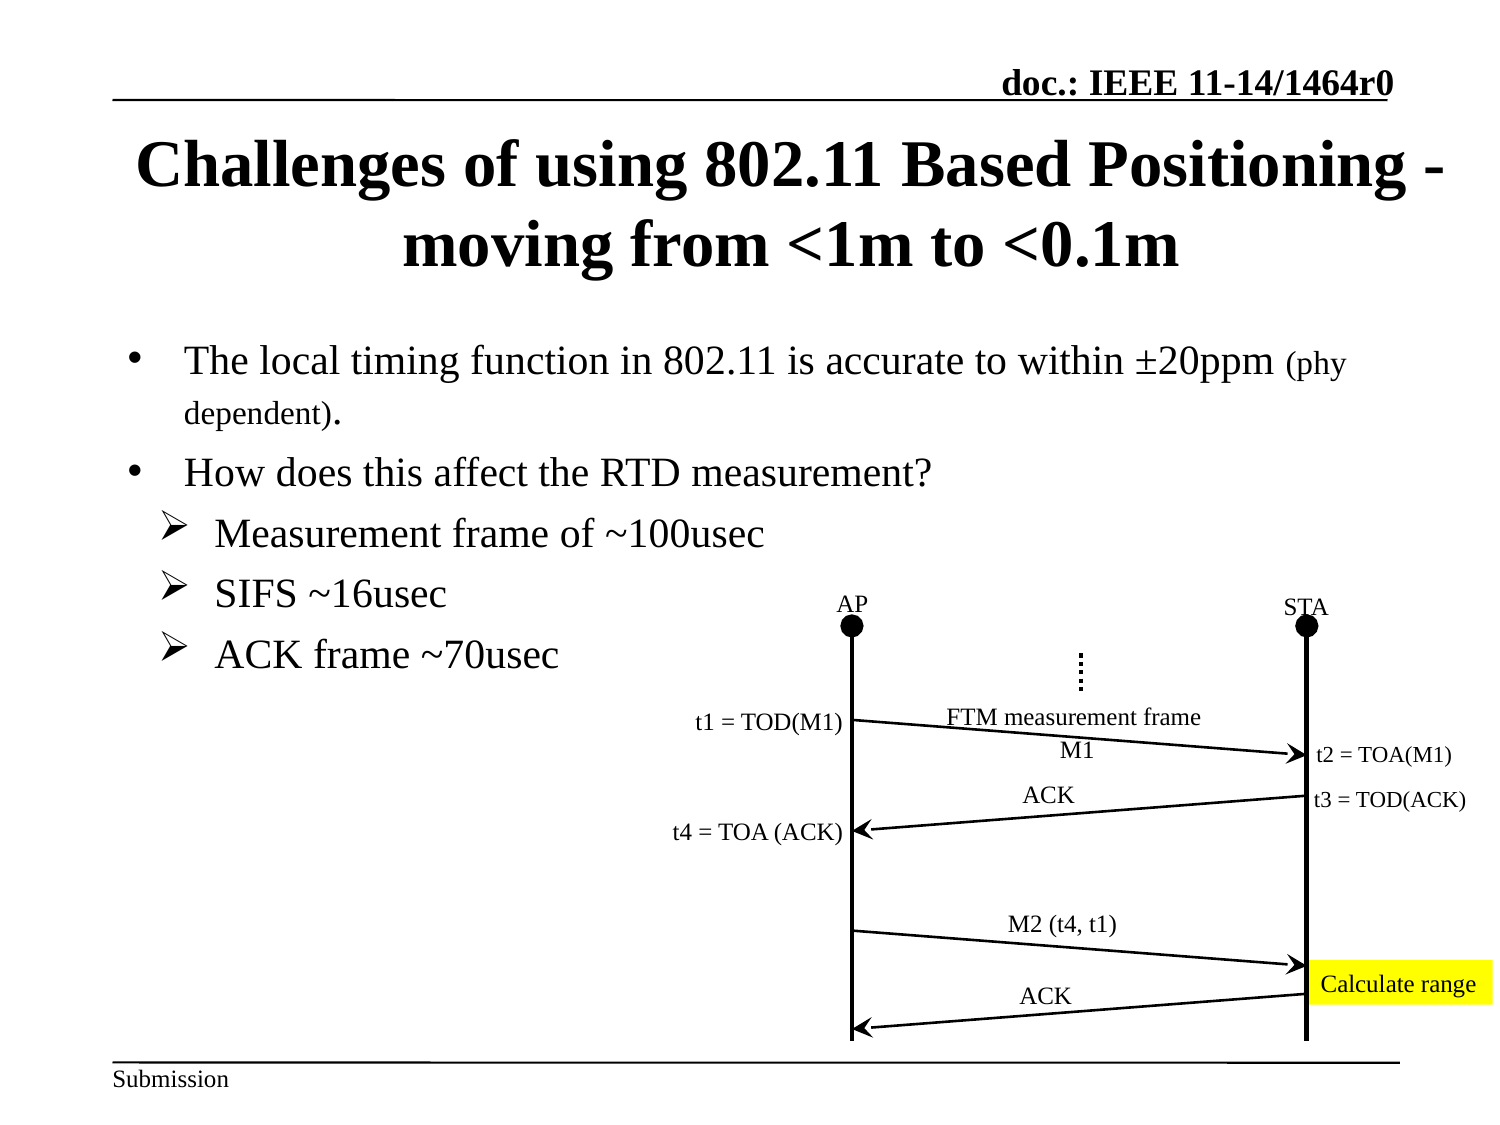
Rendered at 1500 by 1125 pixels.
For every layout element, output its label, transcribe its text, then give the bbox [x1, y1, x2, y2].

text_box Calculate range [1314, 960, 1493, 1005]
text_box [851, 1036, 1307, 1042]
list The local timing function in 802.11 is accurate to within ±20ppm (phy dependent). How does this affect the RTD measurement? Measurement frame of ~100usec SIFS ~16usec ACK frame ~70usec [112, 324, 1477, 1000]
text_box t3 = TOD(ACK) [1314, 777, 1500, 820]
text_box AP [752, 579, 953, 625]
title Challenges of using 802.11 Based Positioning - moving from <1m to <0.1m [112, 112, 1471, 288]
text_box t2 = TOA(M1) [1314, 732, 1471, 775]
text_box t1 = TOD(M1) [674, 698, 846, 743]
text_box t4 = TOA (ACK) [642, 808, 845, 853]
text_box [851, 625, 1307, 719]
text_box STA [1206, 583, 1407, 628]
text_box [851, 719, 1307, 1030]
